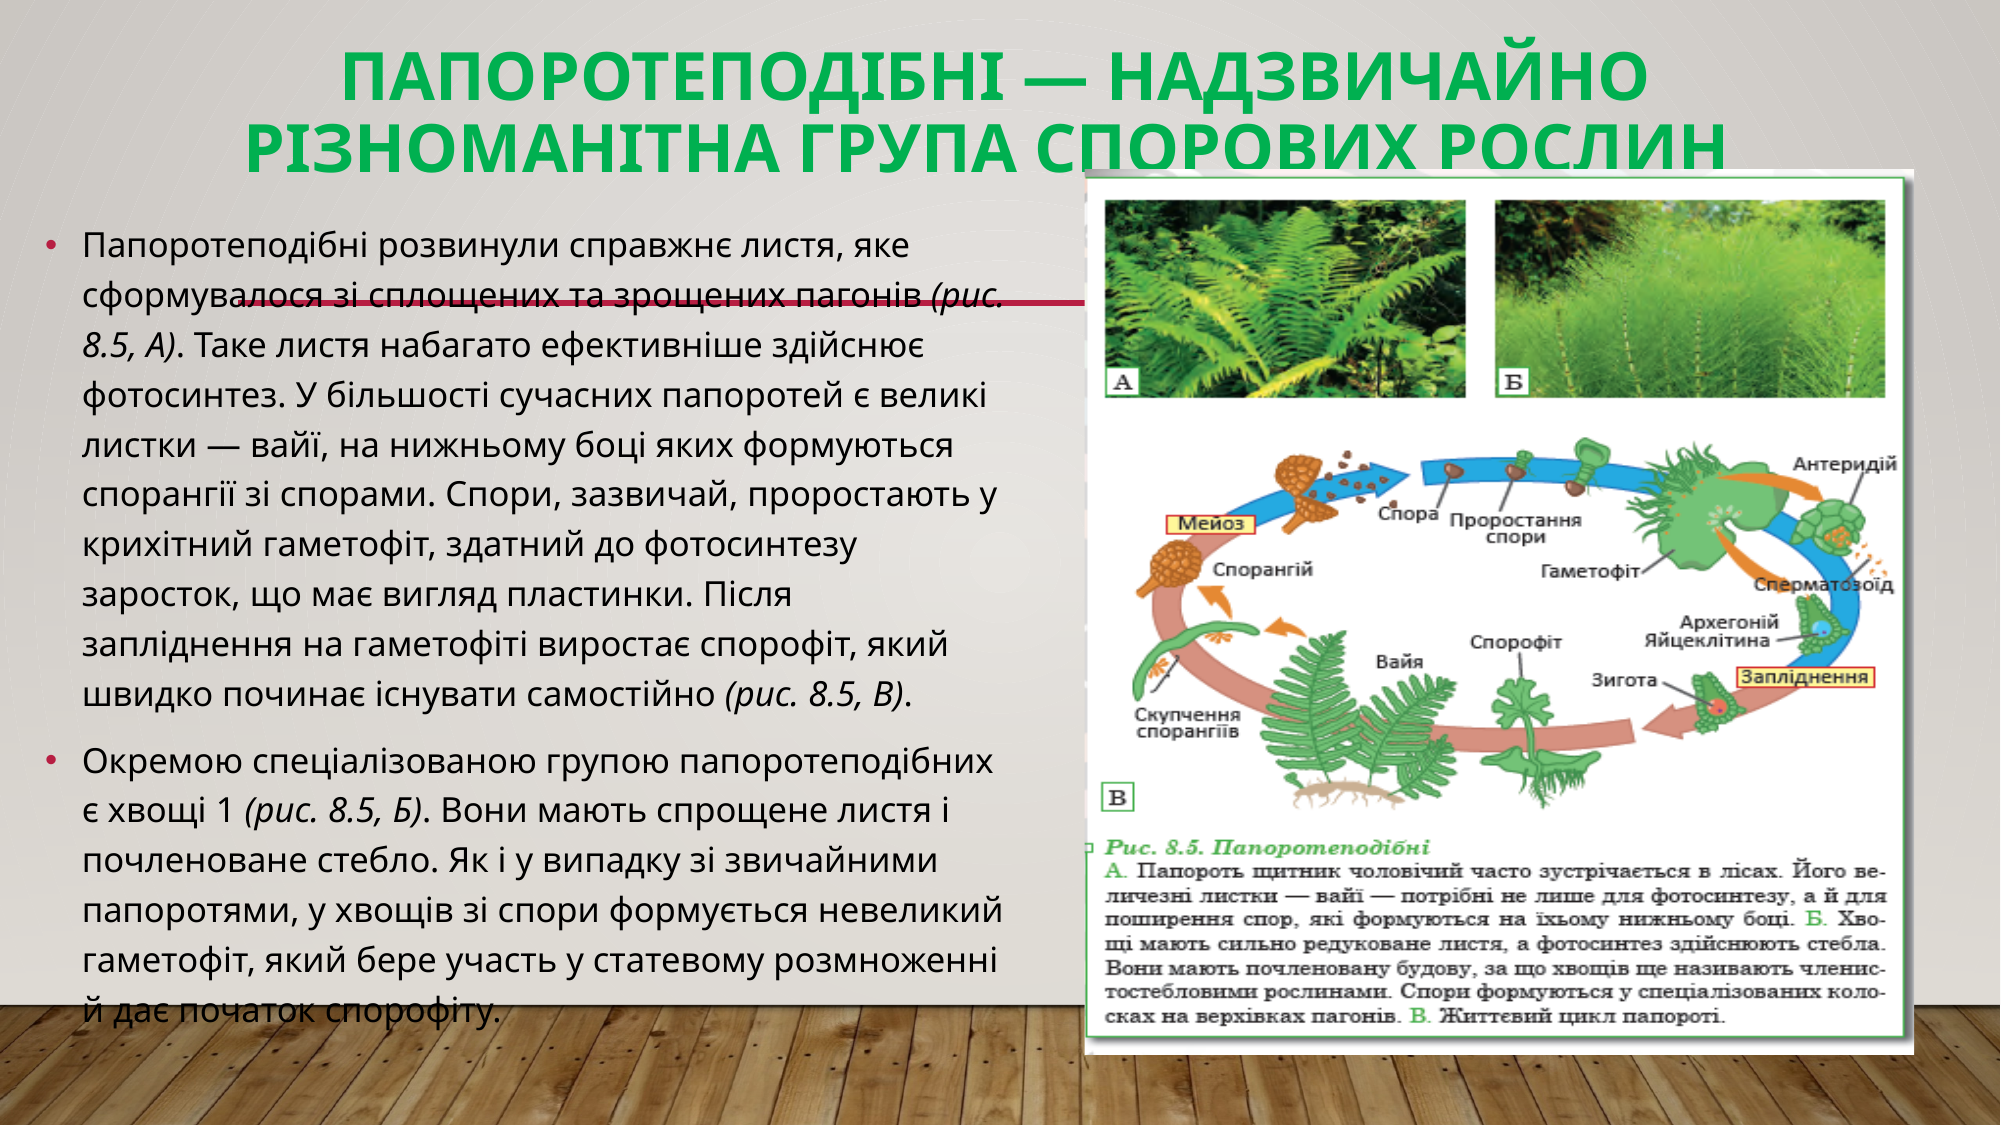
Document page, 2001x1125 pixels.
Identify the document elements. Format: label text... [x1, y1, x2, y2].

list Папоротеподібні розвинули справжнє листя, яке сформувалося зі сплощених та зрощених пагонів (рис. 8.5, А). Таке листя набагато ефективніше здійснює фотосинтез. У більшості сучасних папоротей є великі листки — вайї, на нижньому боці яких формуються спорангії зі спорами. Спори, зазвичай, проростають у крихітний гаметофіт, здатний до фотосинтезу заросток, що має вигляд пластинки. Після запліднення на гаметофіті виростає спорофіт, який швидко починає існувати самостійно (рис. 8.5, В). Окремою спеціалізованою групою папоротеподібних є хвощі 1 (рис. 8.5, Б). Вони мають спрощене листя і почленоване стебло. Як і у випадку зі звичайними папоротями, у хвощів зі спори формується невеликий гаметофіт, який бере участь у статевому розмноженні й дає початок спорофіту. [30, 207, 1025, 1093]
title Папоротеподібні — надзвичайно різноманітна група спорових рослин [208, 35, 1784, 208]
picture [0, 169, 2000, 1125]
